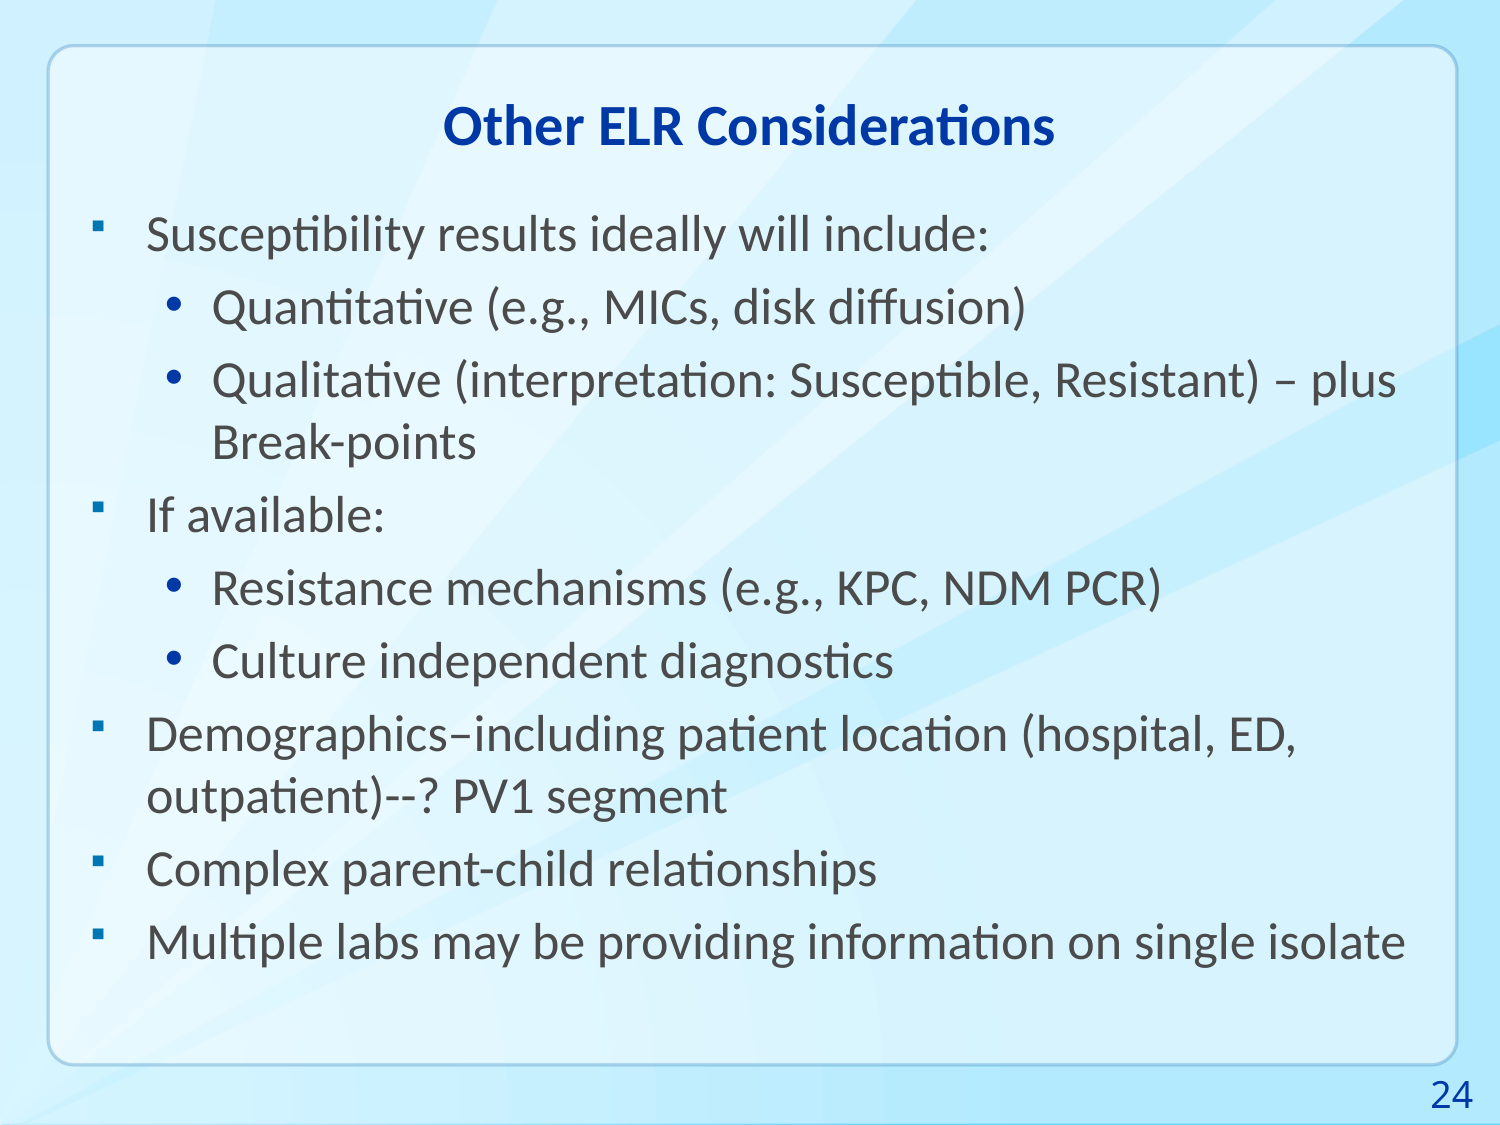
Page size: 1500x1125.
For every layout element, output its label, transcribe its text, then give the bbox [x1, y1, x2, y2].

title Other ELR Considerations [75, 28, 1425, 192]
list Susceptibility results ideally will include: Quantitative (e.g., MICs, disk diffusion) Qualitative (interpretation: Susceptible, Resistant) – plus Break-points If available: Resistance mechanisms (e.g., KPC, NDM PCR) Culture independent diagnostics Demographics–including patient location (hospital, ED, outpatient)--? PV1 segment Complex parent-child relationships Multiple labs may be providing information on single isolate [75, 192, 1425, 1002]
picture [0, 0, 1500, 1125]
